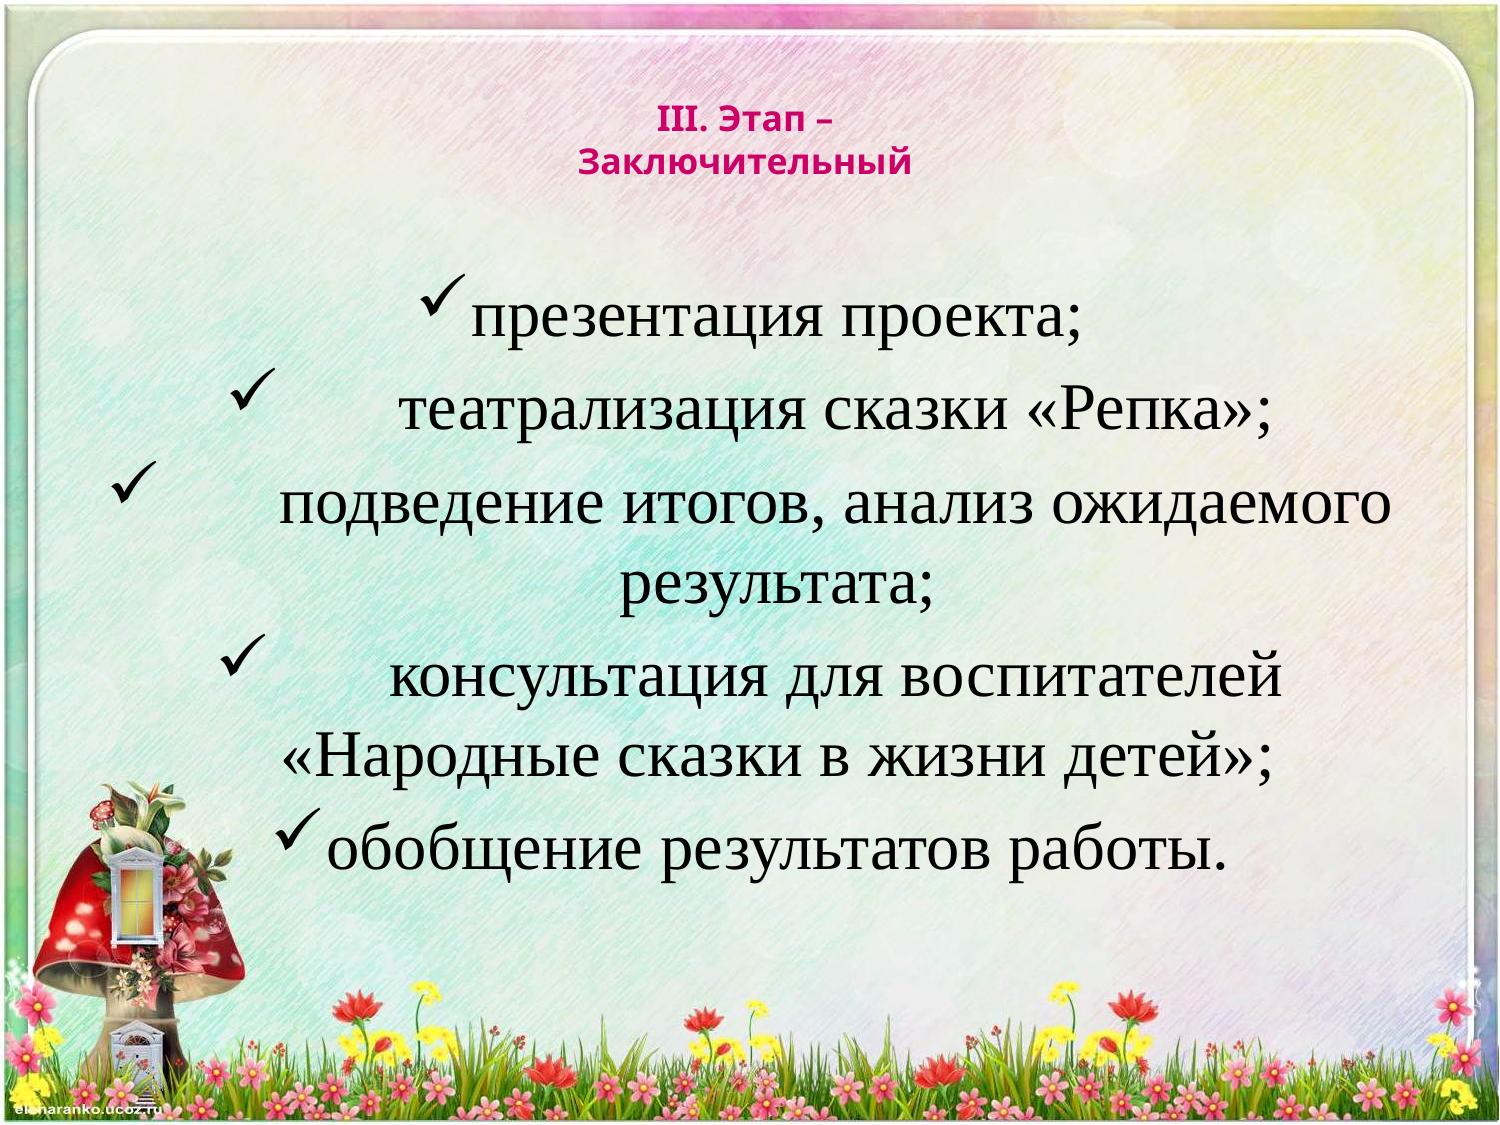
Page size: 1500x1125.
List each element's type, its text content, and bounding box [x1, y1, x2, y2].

list презентация проекта; театрализация сказки «Репка»; подведение итогов, анализ ожидаемого результата; консультация для воспитателей «Народные сказки в жизни детей»; обобщение результатов работы. [75, 262, 1425, 1005]
title III. Этап – Заключительный [75, 45, 1425, 233]
picture [0, 0, 1500, 1125]
